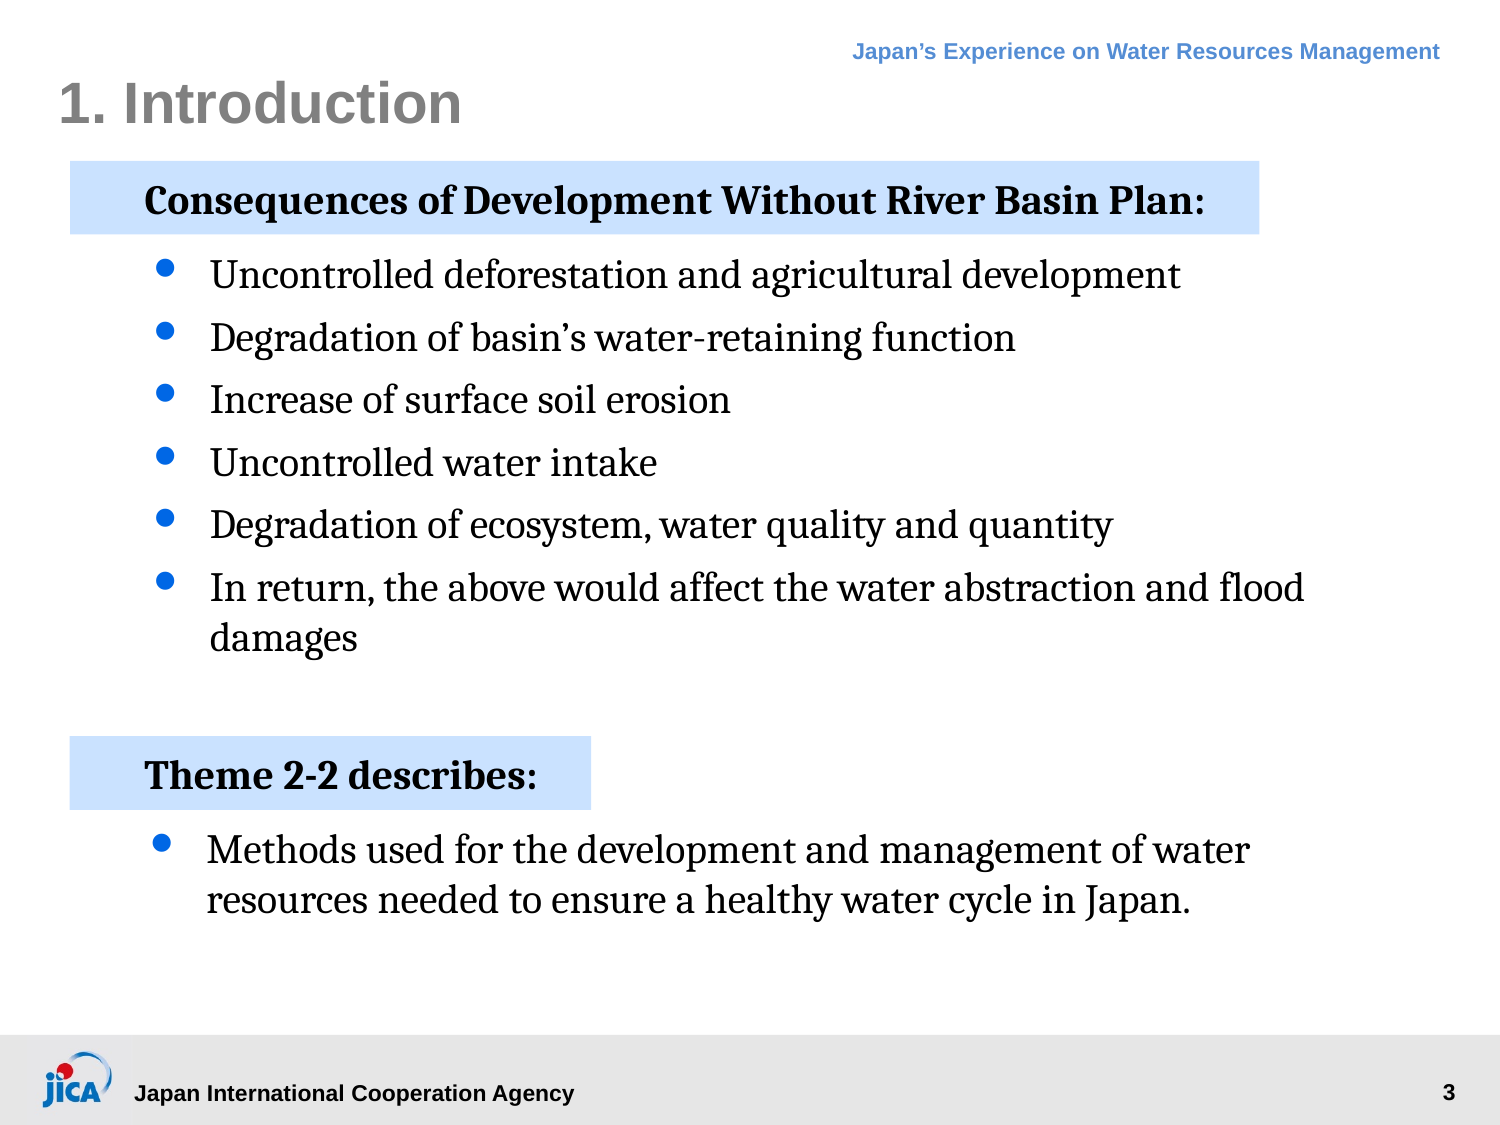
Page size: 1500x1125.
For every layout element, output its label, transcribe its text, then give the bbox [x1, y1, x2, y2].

text_box Methods used for the development and management of water resources needed to ensure a healthy water cycle in Japan. [85, 810, 1362, 935]
text_box Theme 2-2 describes: [69, 736, 592, 810]
list Uncontrolled deforestation and agricultural development Degradation of basin’s water-retaining function Increase of surface soil erosion Uncontrolled water intake Degradation of ecosystem, water quality and quantity In return, the above would affect the water abstraction and flood damages [88, 235, 1366, 676]
picture [26, 1035, 133, 1125]
title 1. Introduction [59, 41, 508, 160]
text_box Consequences of Development Without River Basin Plan: [70, 160, 1260, 235]
